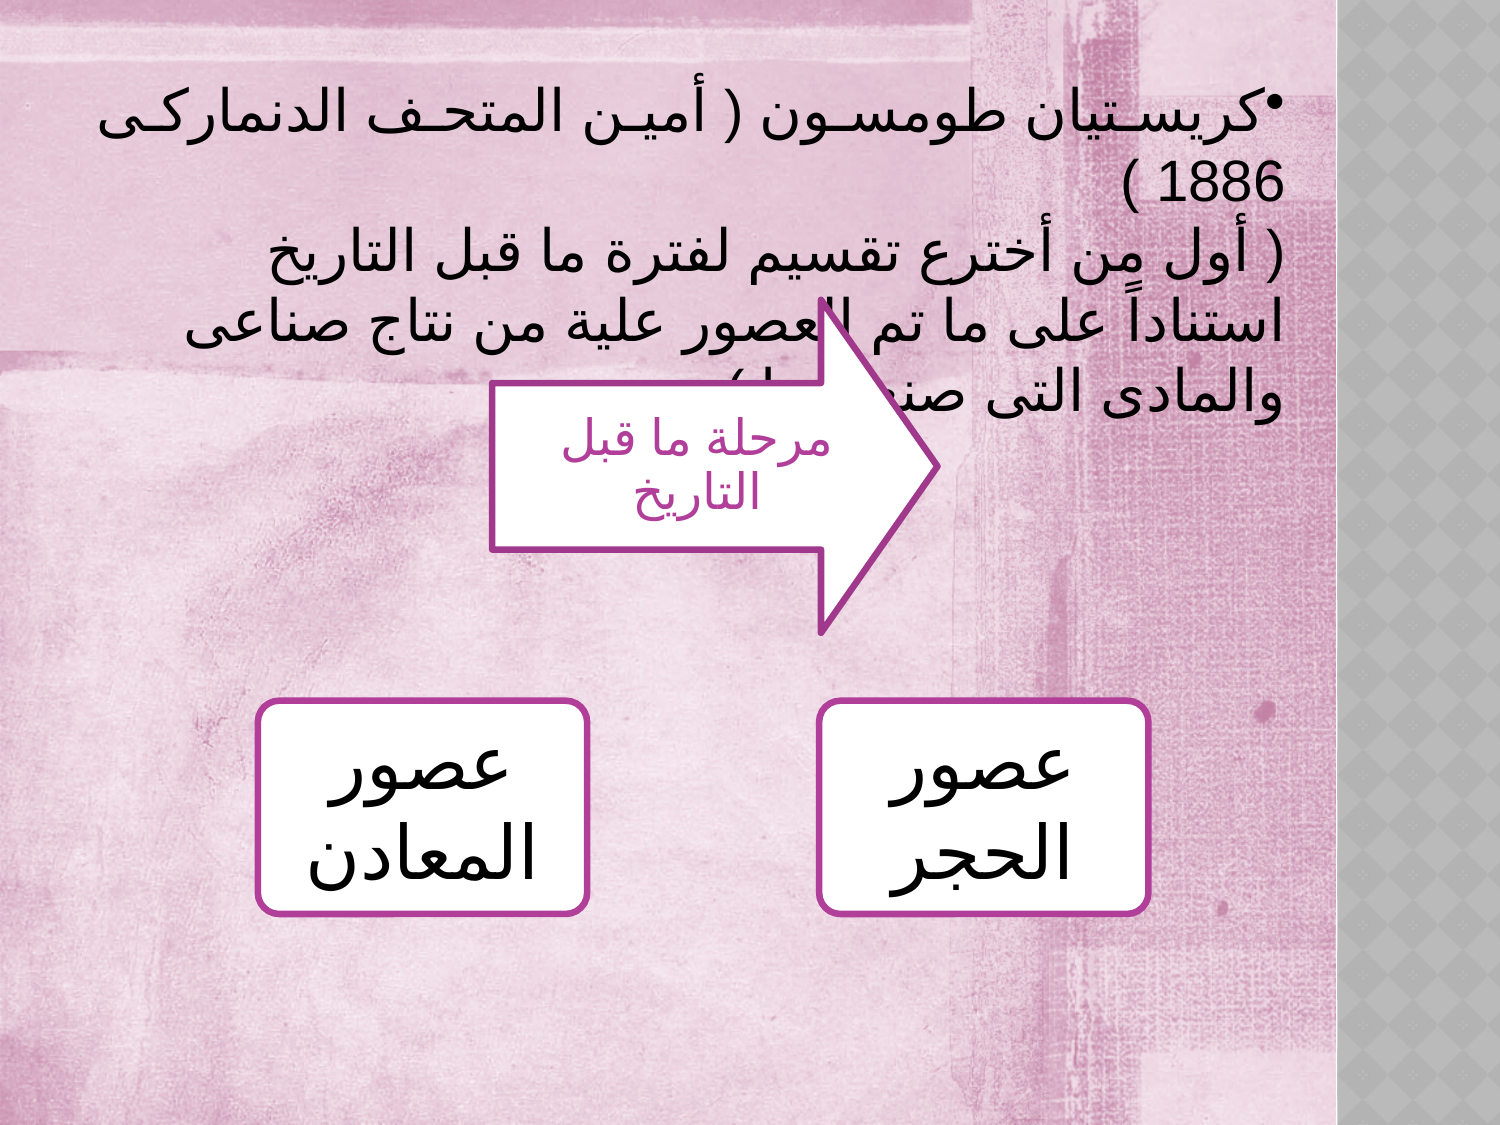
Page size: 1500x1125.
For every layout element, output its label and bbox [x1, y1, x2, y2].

text_box [257, 700, 588, 915]
text_box [818, 700, 1149, 915]
text_box [491, 299, 938, 634]
picture [0, 0, 1337, 1125]
